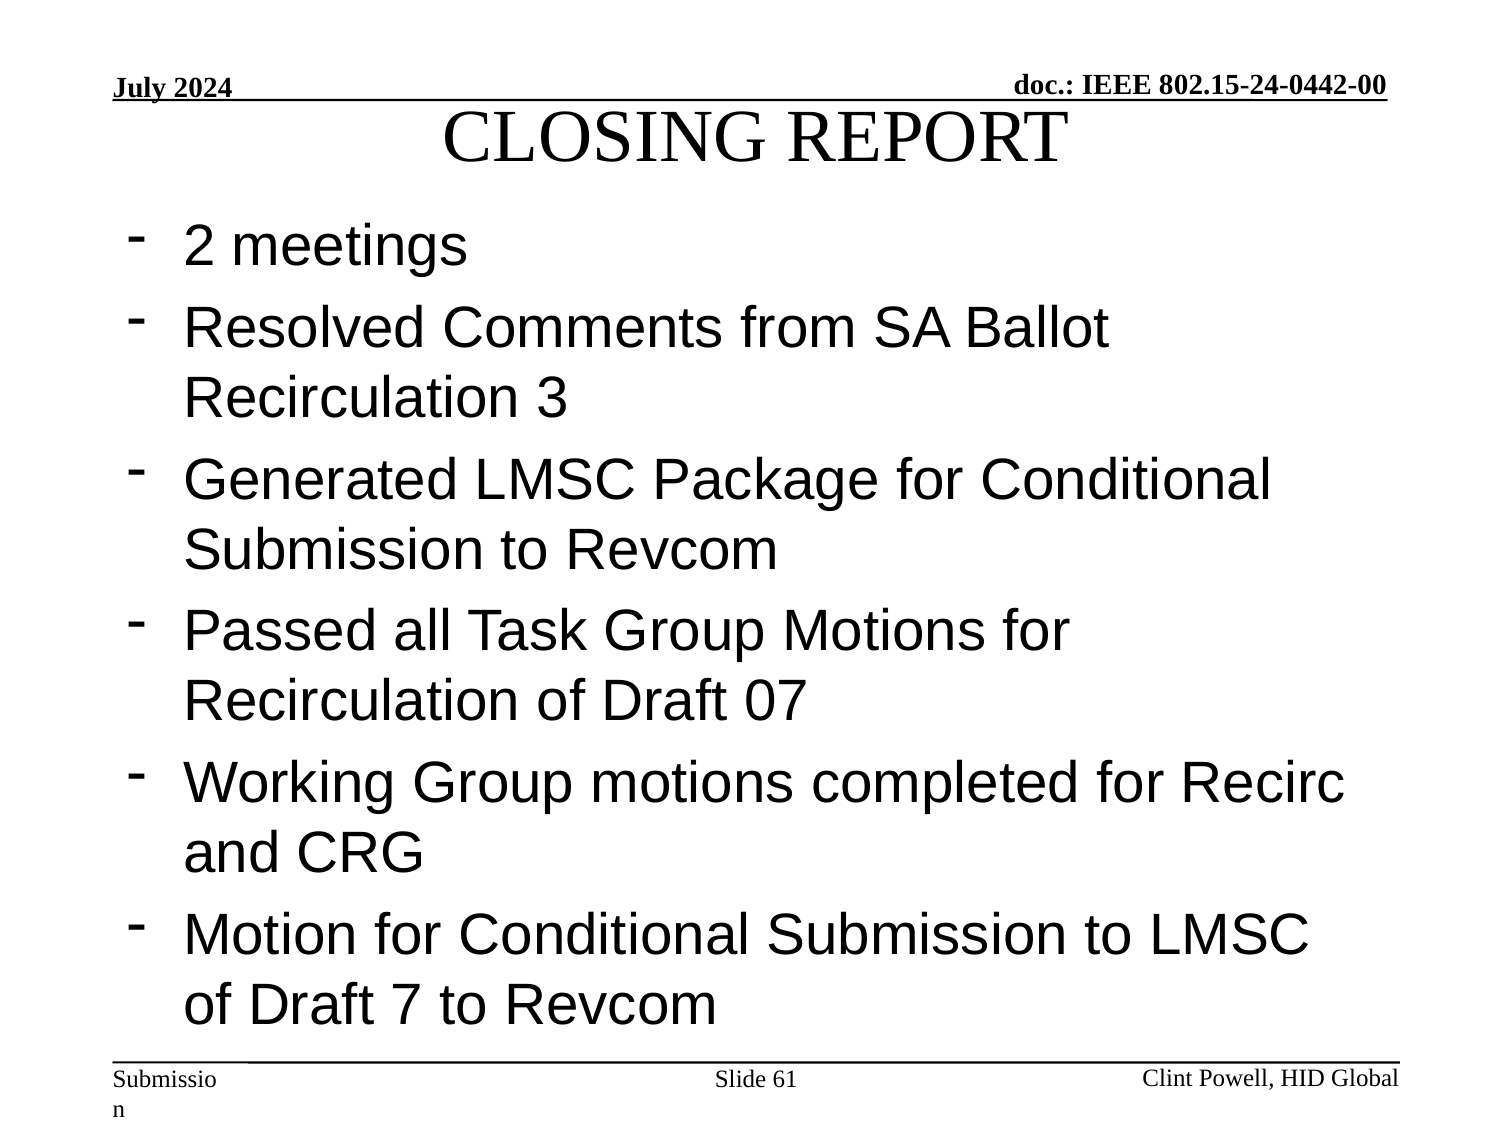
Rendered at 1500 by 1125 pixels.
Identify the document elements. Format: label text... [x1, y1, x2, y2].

list 2 meetings Resolved Comments from SA Ballot Recirculation 3 Generated LMSC Package for Conditional Submission to Revcom Passed all Task Group Motions for Recirculation of Draft 07 Working Group motions completed for Recirc and CRG Motion for Conditional Submission to LMSC of Draft 7 to Revcom [111, 200, 1387, 950]
title CLOSING REPORT [118, 43, 1394, 219]
slide_number Slide 61 [712, 1062, 800, 1093]
